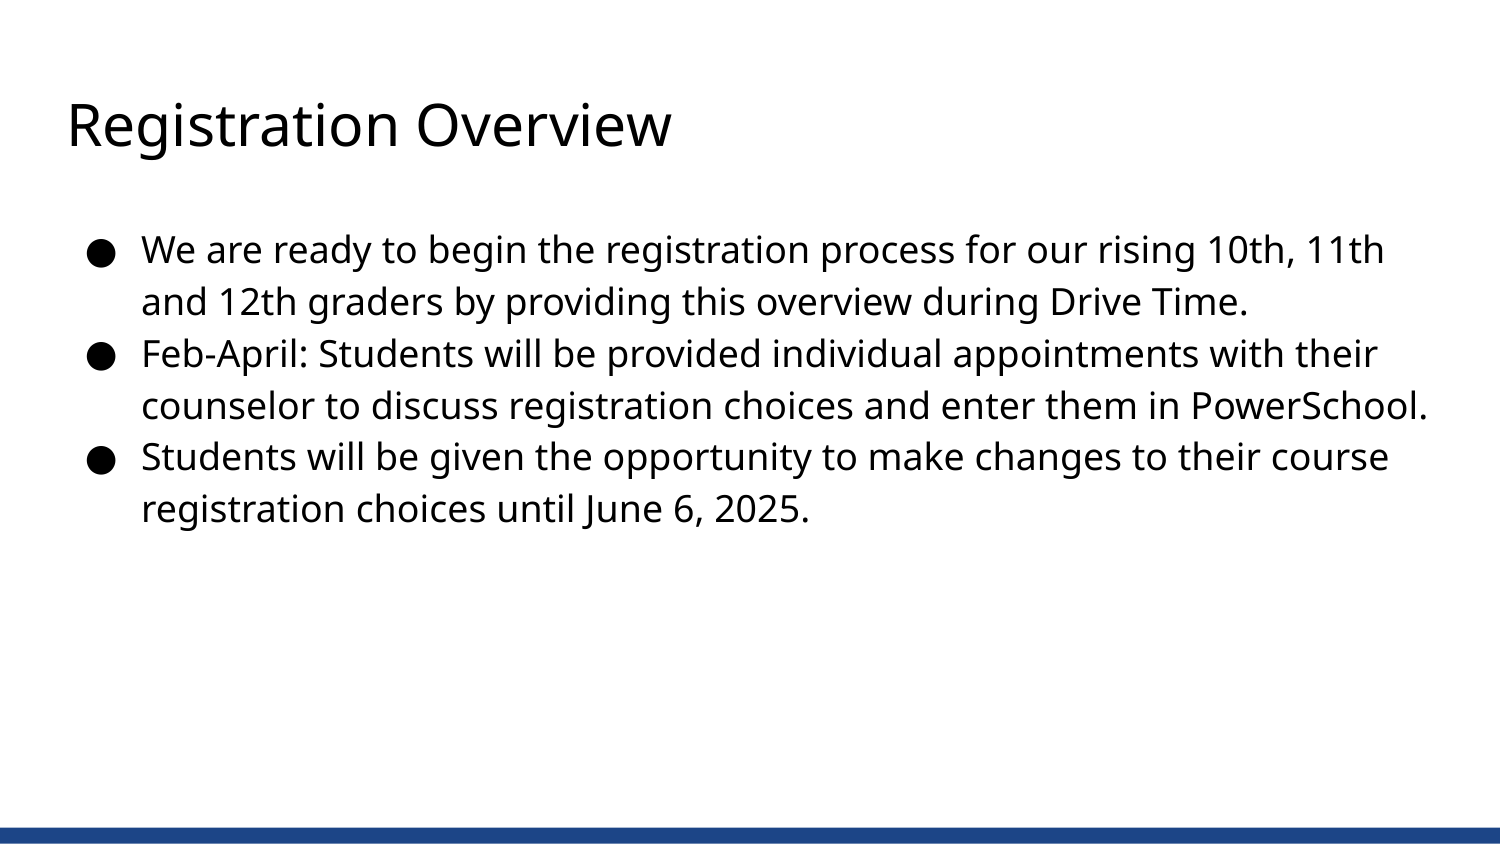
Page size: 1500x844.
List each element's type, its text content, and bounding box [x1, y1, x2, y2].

title Registration Overview [51, 72, 1449, 174]
list We are ready to begin the registration process for our rising 10th, 11th and 12th graders by providing this overview during Drive Time. Feb-April: Students will be provided individual appointments with their counselor to discuss registration choices and enter them in PowerSchool. Students will be given the opportunity to make changes to their course registration choices until June 6, 2025. [51, 204, 1449, 712]
